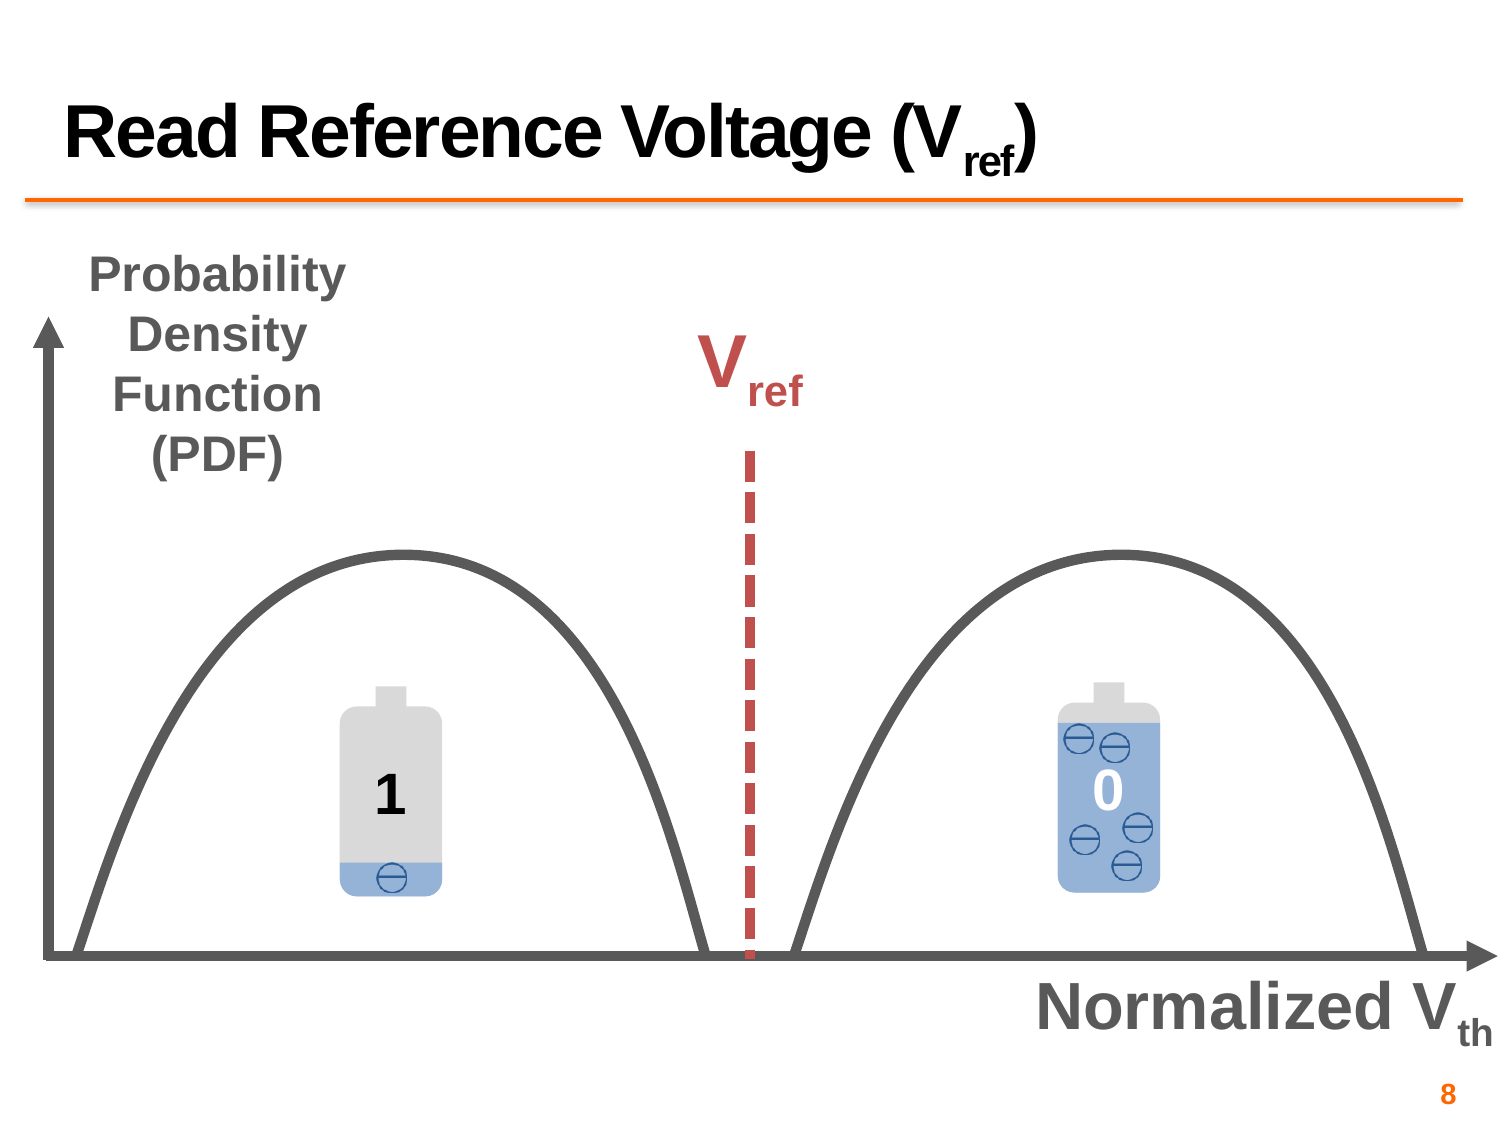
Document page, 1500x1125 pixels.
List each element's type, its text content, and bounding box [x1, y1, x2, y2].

text_box Probability Density Function (PDF) [58, 234, 377, 489]
text_box Vref [676, 305, 823, 423]
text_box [1057, 682, 1161, 893]
text_box [75, 552, 707, 954]
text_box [339, 686, 443, 897]
text_box [792, 552, 1425, 954]
title Read Reference Voltage (Vref) [48, 6, 1362, 182]
text_box Normalized Vth [1014, 961, 1500, 1062]
slide_number 8 [1112, 1074, 1463, 1110]
